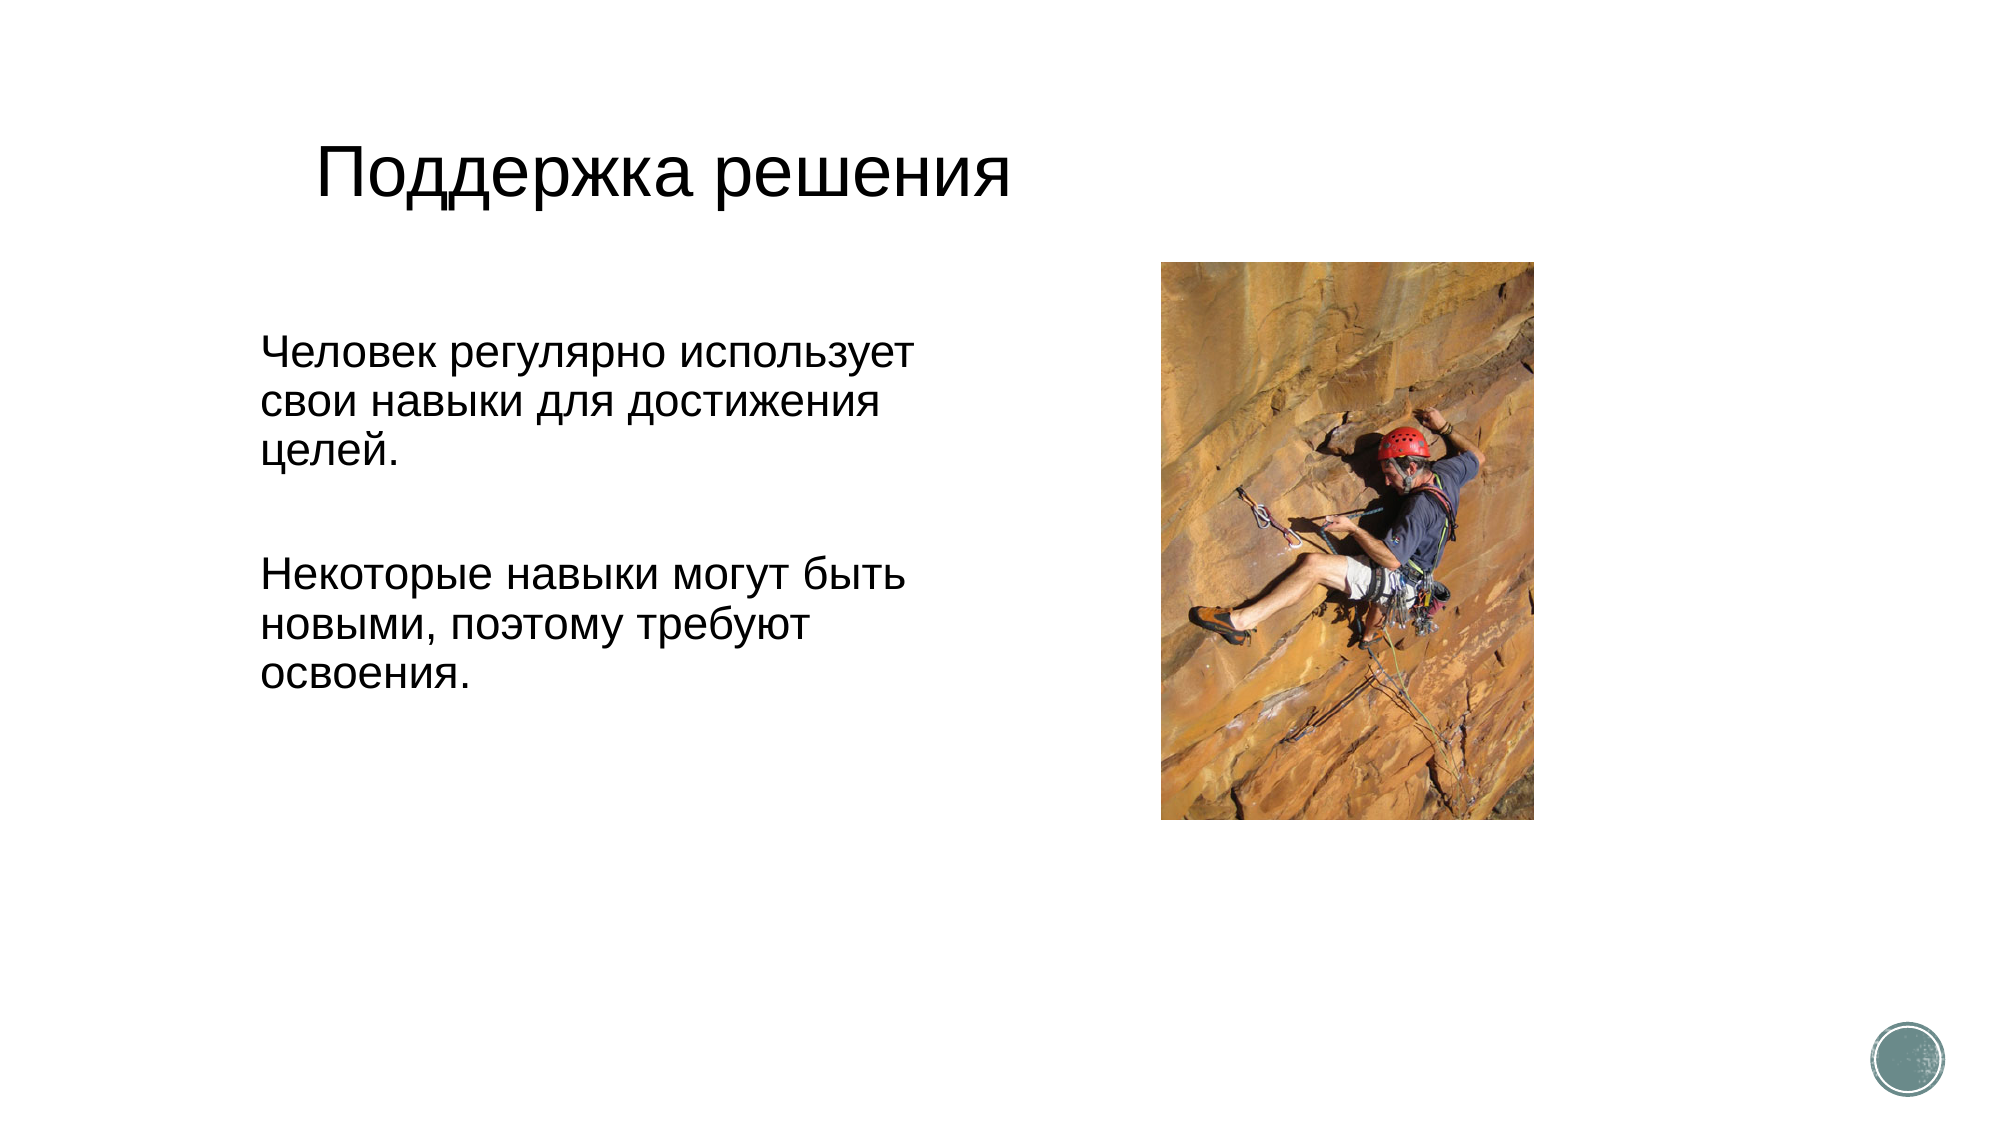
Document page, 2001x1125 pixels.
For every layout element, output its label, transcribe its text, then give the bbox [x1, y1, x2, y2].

title Поддержка решения [300, 75, 1118, 263]
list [1164, 265, 1531, 818]
list Человек регулярно использует свои навыки для достижения целей. Некоторые навыки могут быть новыми, поэтому требуют освоения. [200, 262, 1034, 820]
